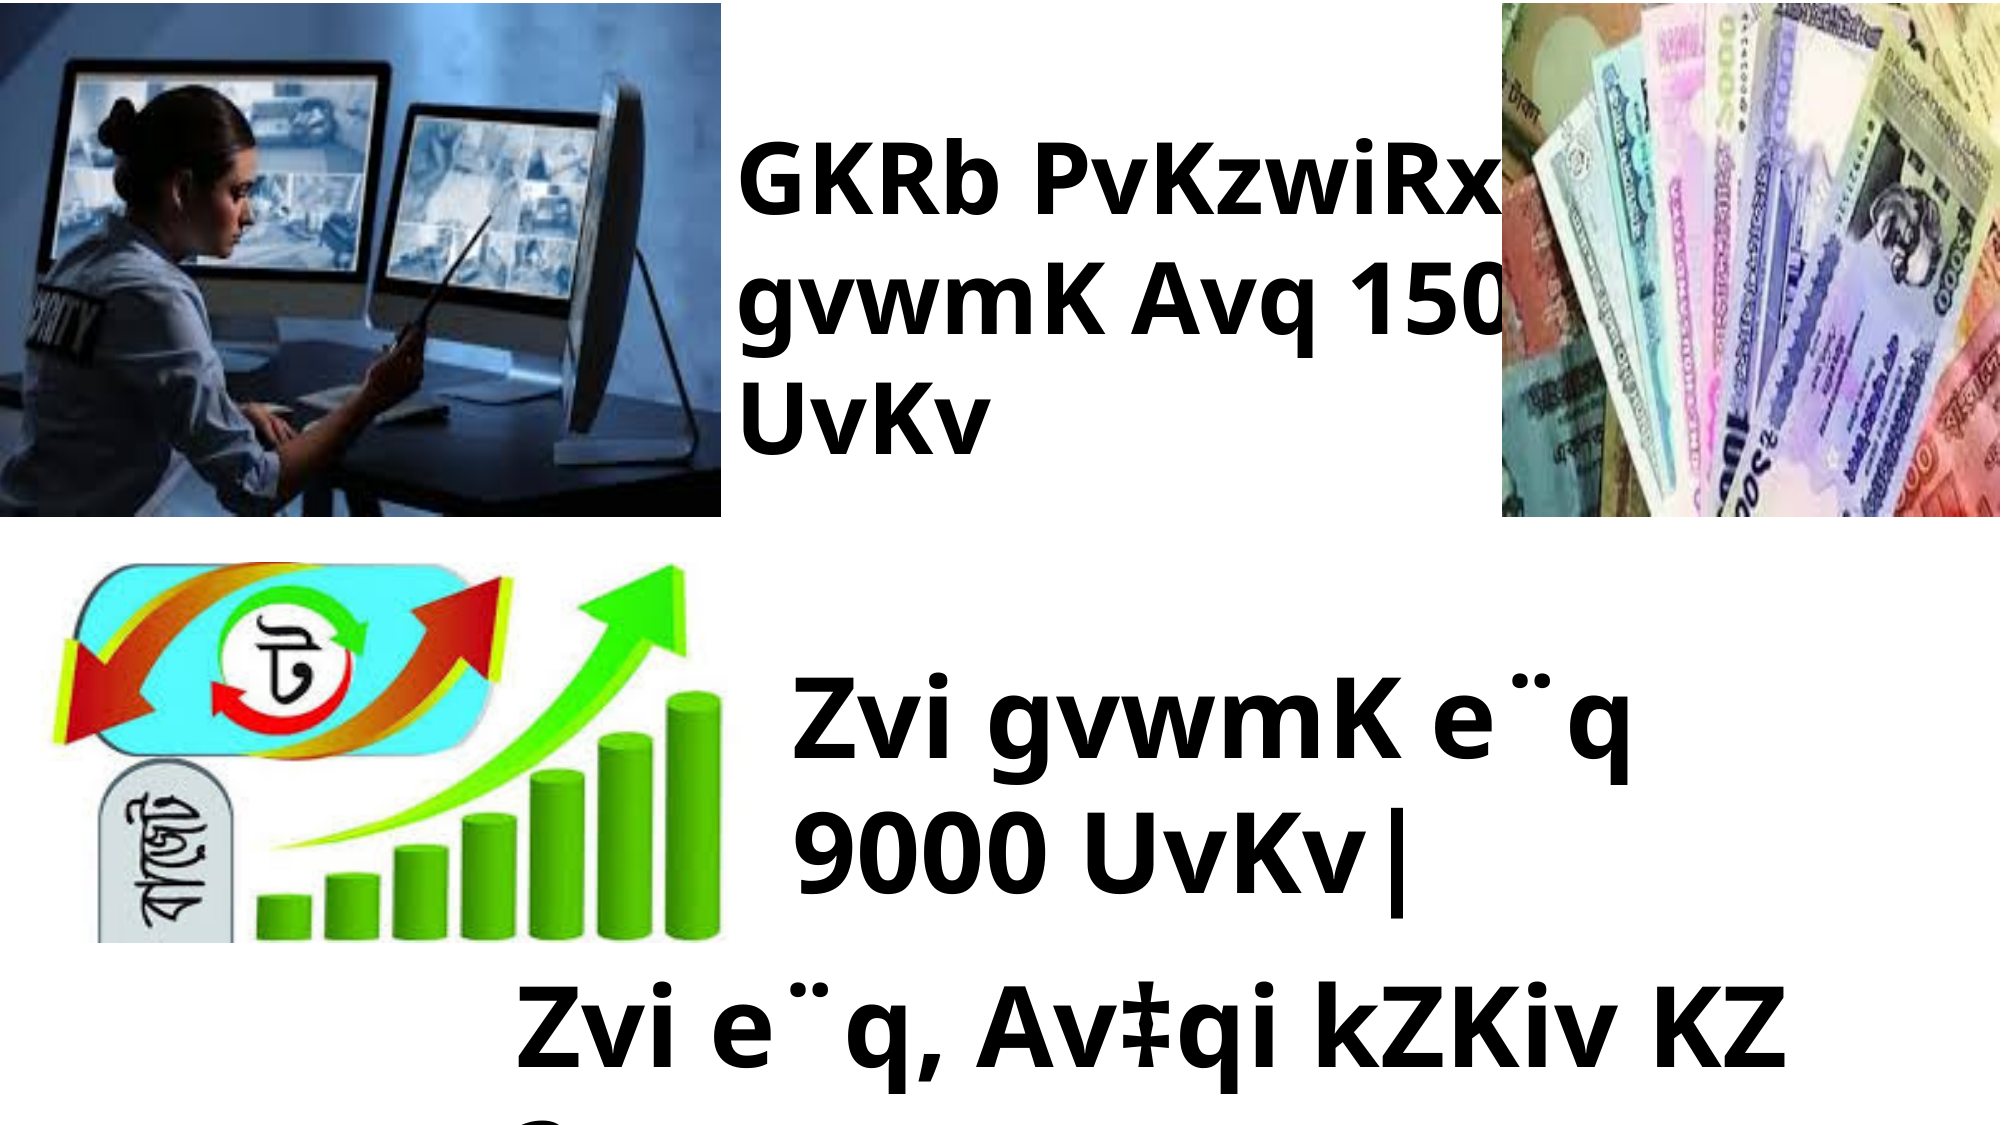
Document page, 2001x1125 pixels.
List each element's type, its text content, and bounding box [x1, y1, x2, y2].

picture [0, 3, 721, 517]
picture [0, 562, 778, 943]
picture [1502, 3, 2000, 517]
text_box GKRb PvKzwiRxwei gvwmK Avq 15000 UvKv [721, 107, 1502, 482]
text_box Zvi e¨q, Av‡qi kZKiv KZ ? [501, 947, 1827, 1125]
text_box Zvi gvwmK e¨q 9000 UvKv| [778, 638, 1935, 924]
